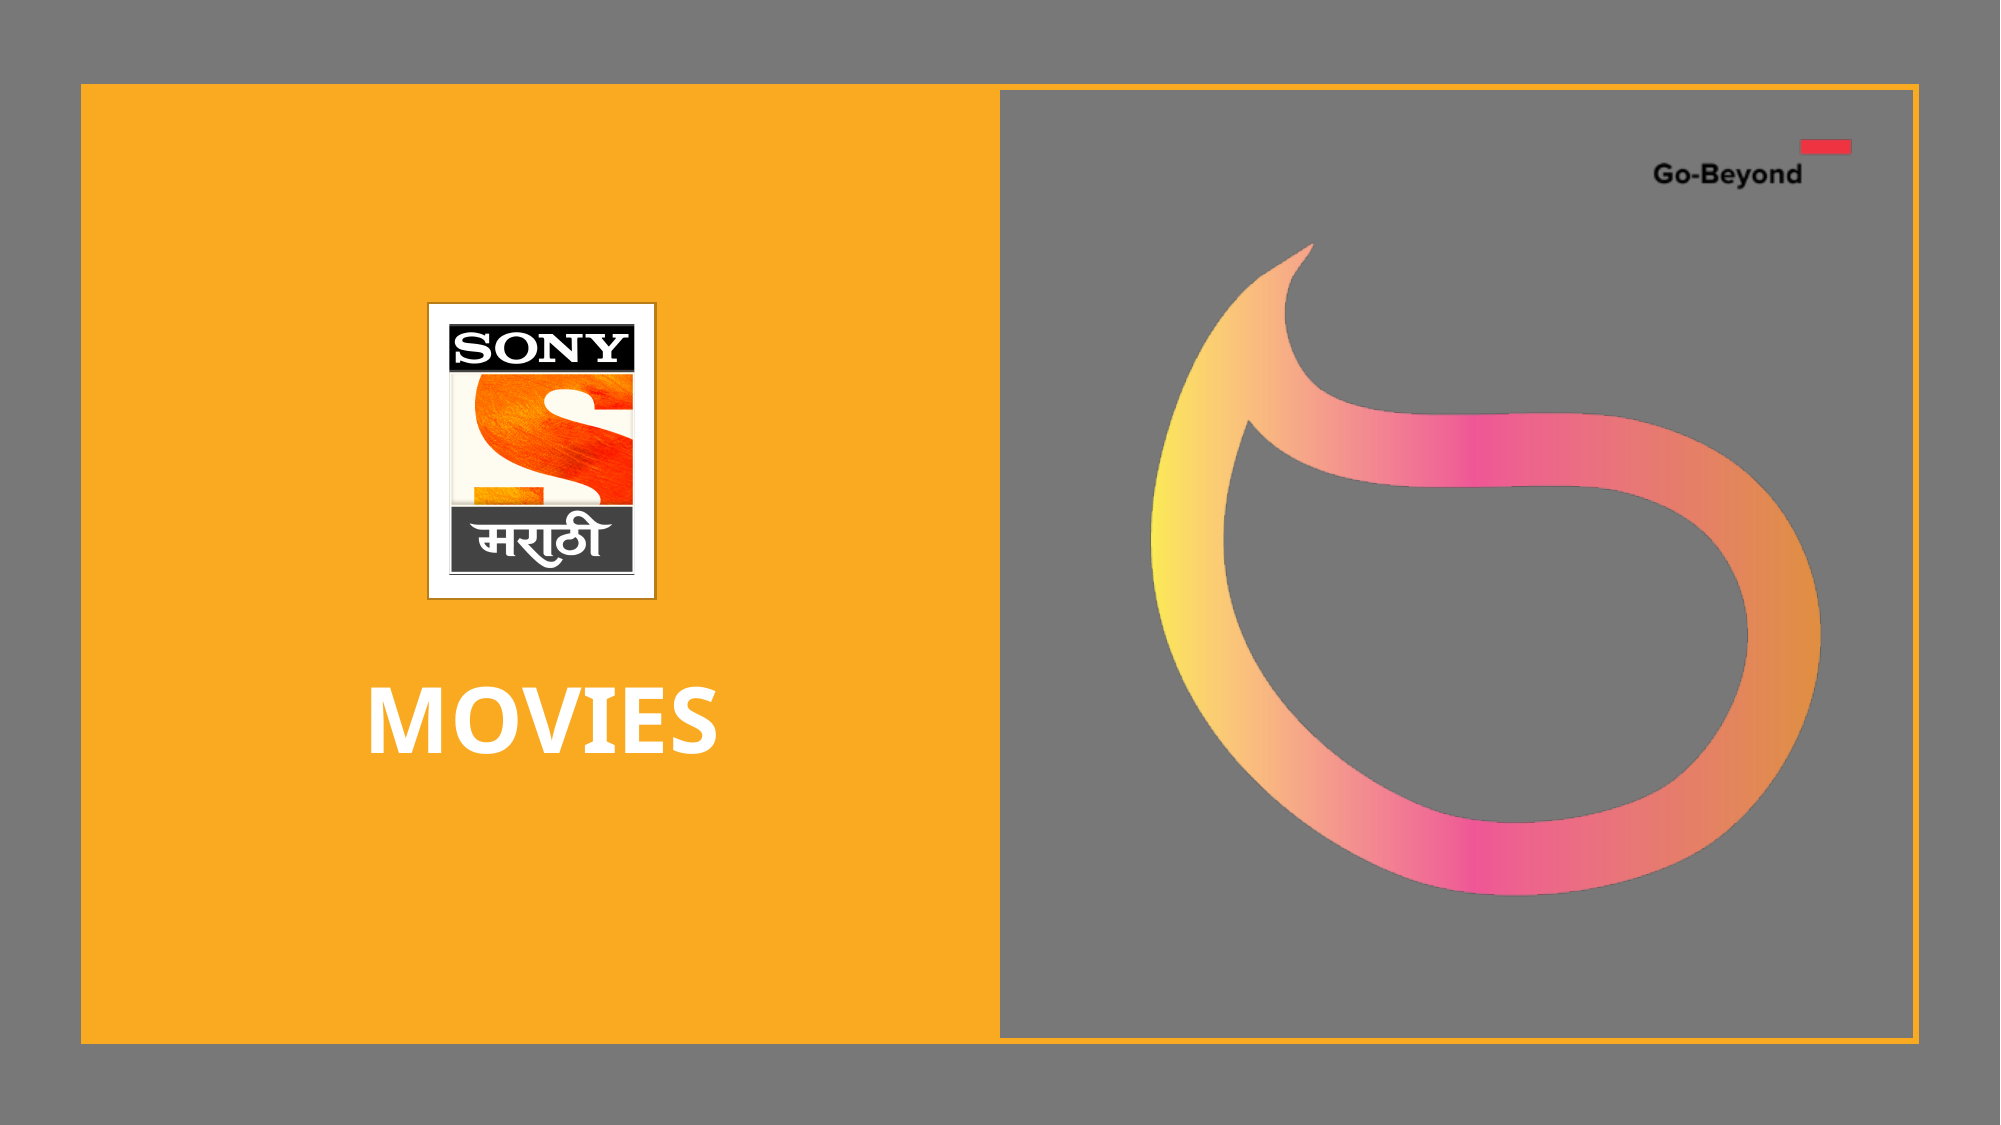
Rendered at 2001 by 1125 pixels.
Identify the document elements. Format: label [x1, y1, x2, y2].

picture [0, 0, 2000, 1125]
text_box [428, 302, 656, 600]
